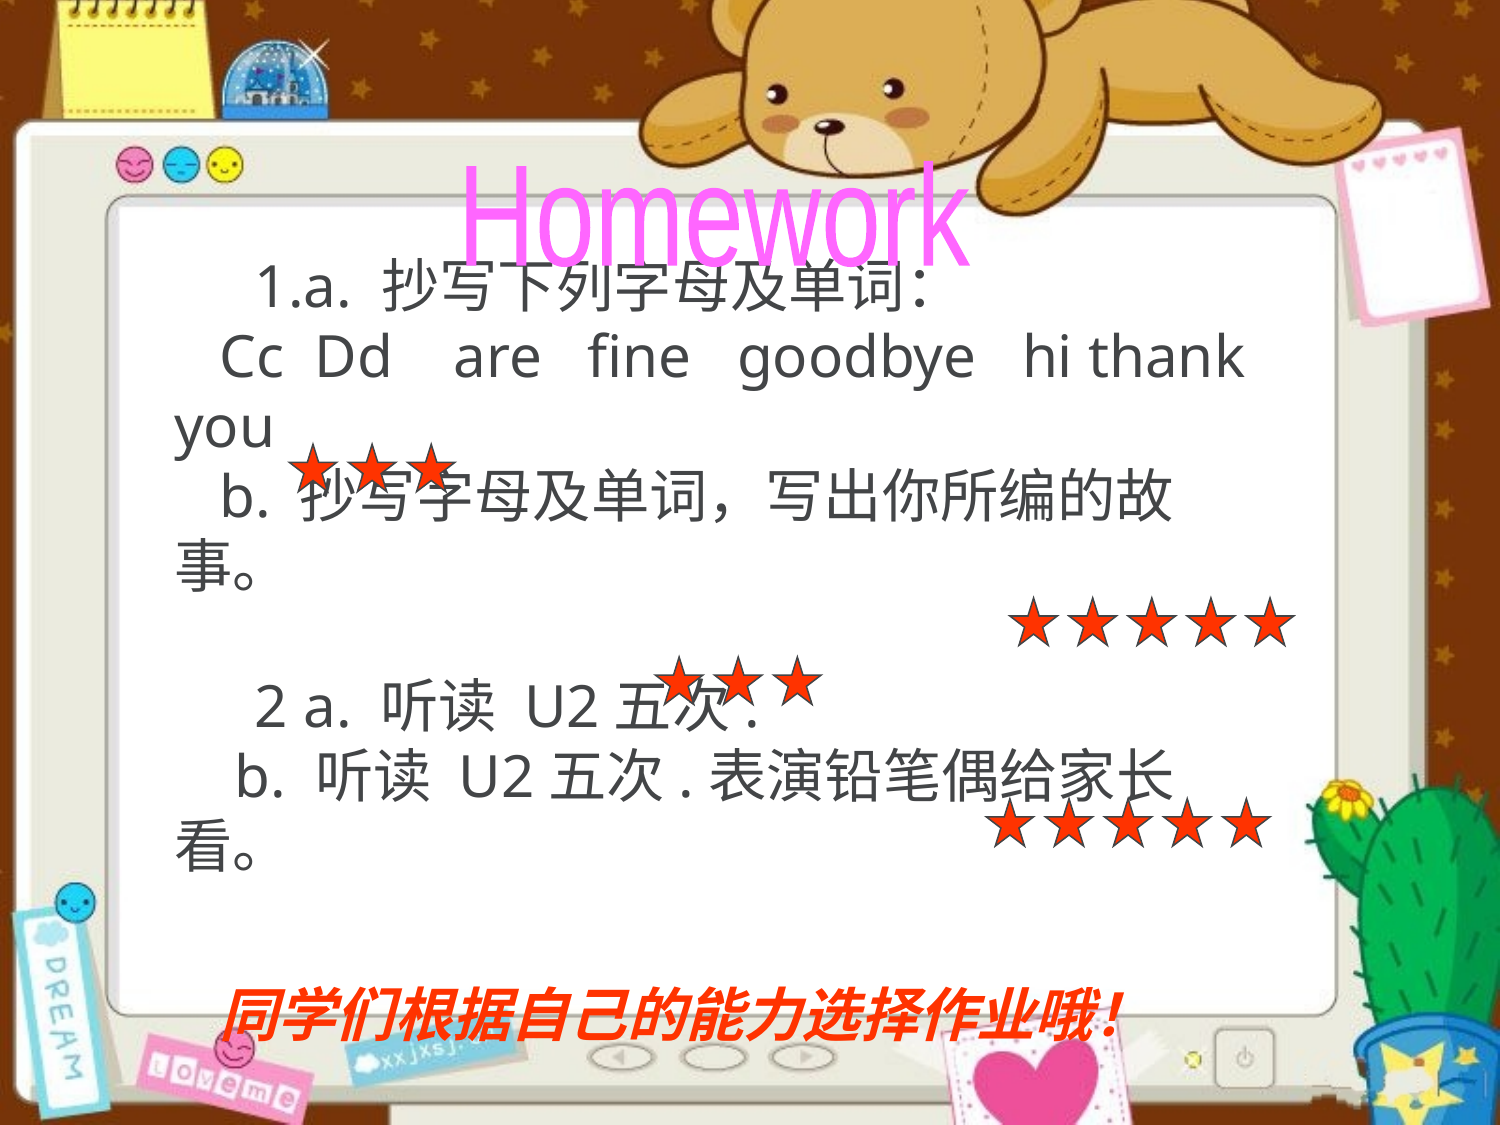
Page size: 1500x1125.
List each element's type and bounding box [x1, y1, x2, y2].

picture [0, 0, 1500, 1125]
text_box [985, 798, 1271, 847]
text_box [289, 444, 456, 492]
text_box [655, 656, 822, 705]
text_box [1009, 597, 1294, 646]
